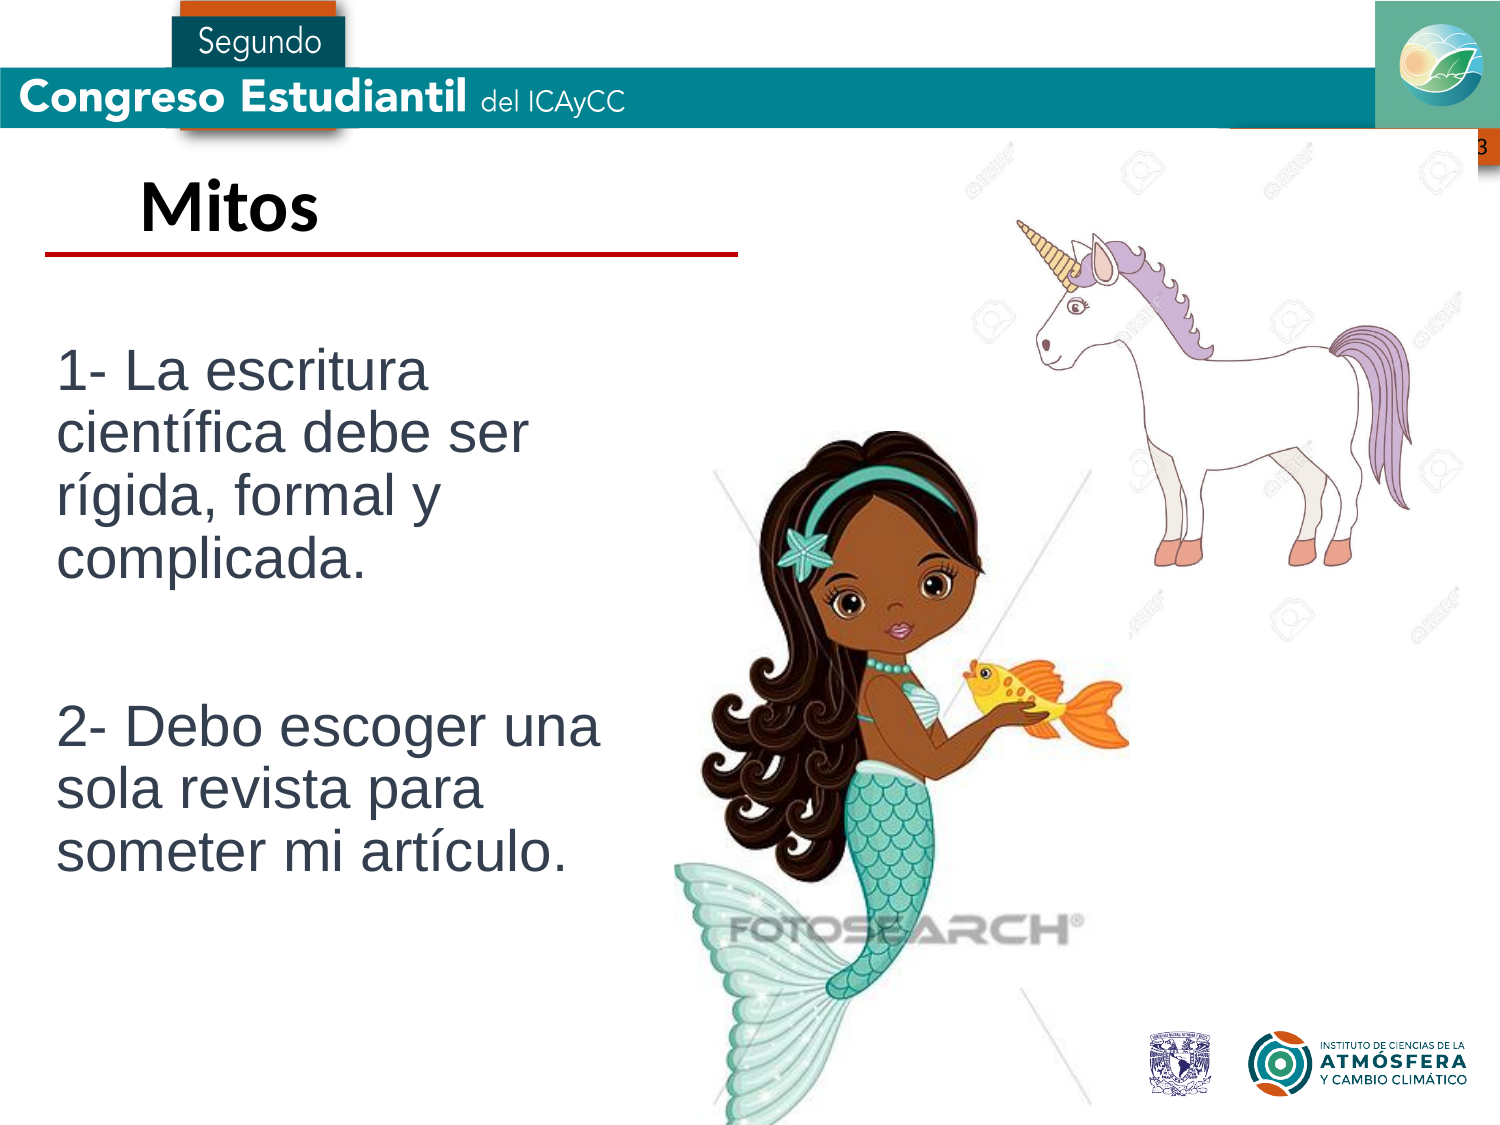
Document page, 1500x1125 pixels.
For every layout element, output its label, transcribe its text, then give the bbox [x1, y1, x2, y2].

picture [0, 0, 1500, 1125]
text_box 1- La escritura científica debe ser rígida, formal y complicada. 2- Debo escoger una sola revista para someter mi artículo. [41, 332, 645, 1125]
text_box Mitos [124, 148, 950, 254]
picture [1149, 1031, 1469, 1097]
